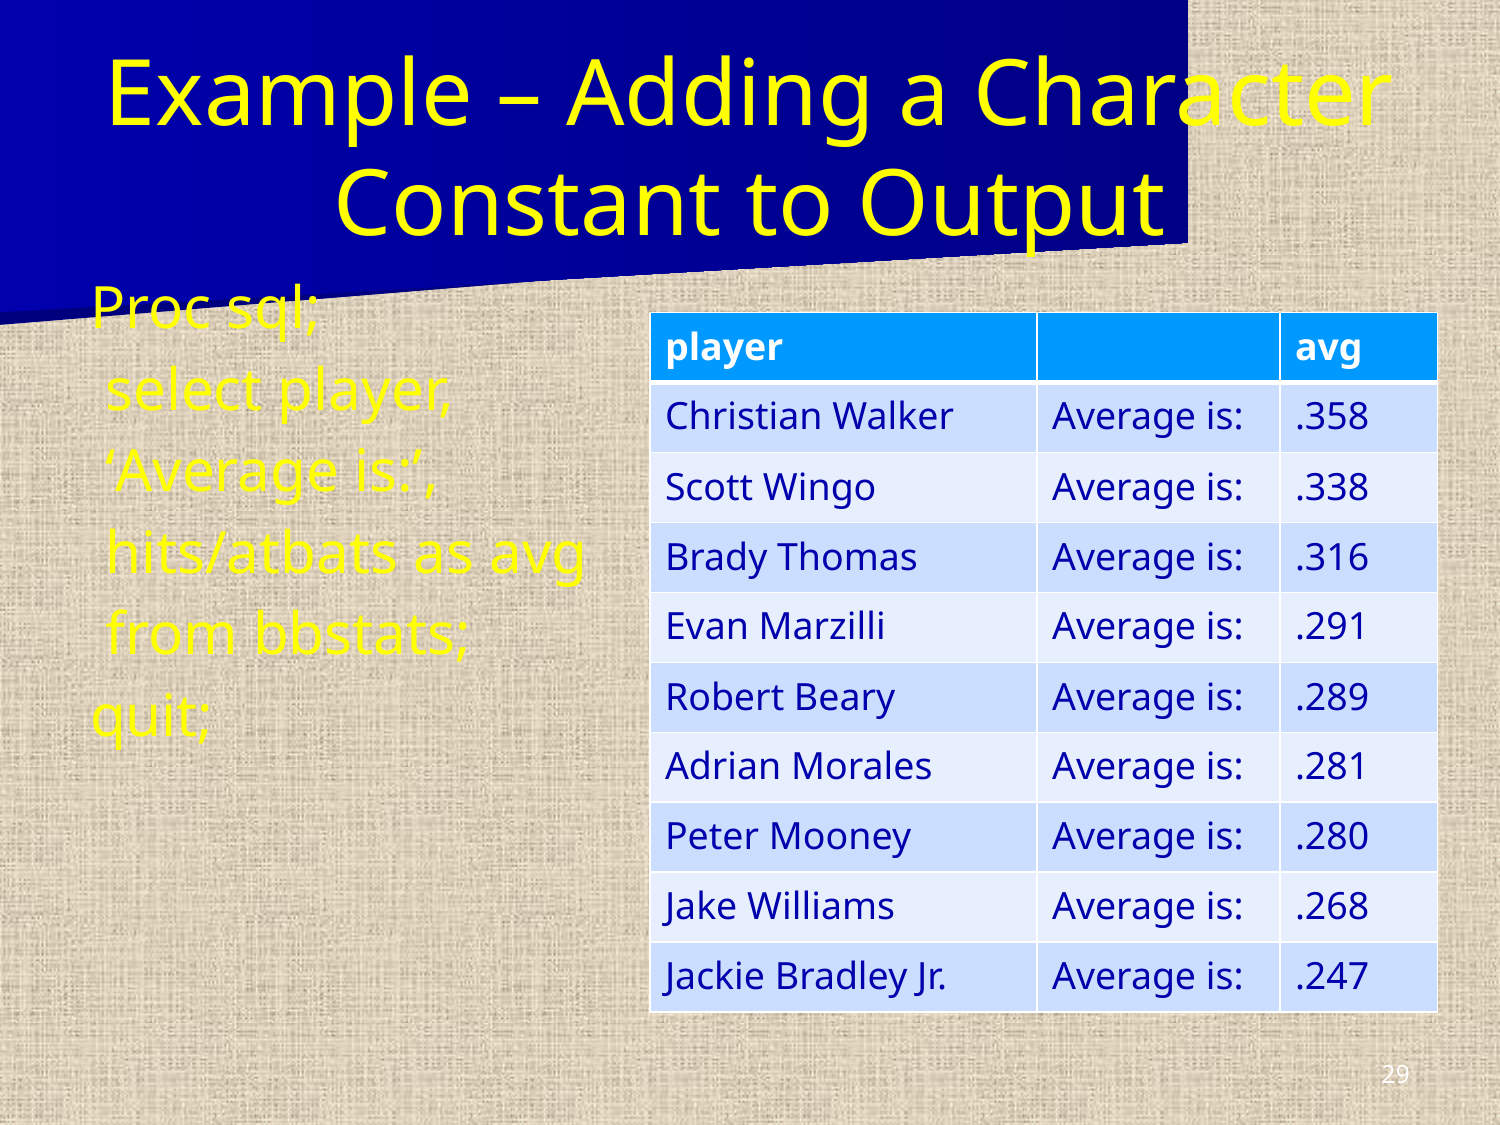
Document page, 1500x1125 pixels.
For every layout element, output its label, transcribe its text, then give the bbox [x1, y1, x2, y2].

table_header [1038, 313, 1279, 380]
table_cell Average is: [1038, 803, 1279, 871]
slide_number 29 [1074, 1024, 1426, 1101]
picture [0, 0, 1500, 1125]
table_cell .247 [1281, 943, 1437, 1011]
table_cell .280 [1281, 803, 1437, 871]
table_cell Average is: [1038, 523, 1279, 592]
table_cell Jackie Bradley Jr. [651, 943, 1036, 1011]
table_cell Jake Williams [651, 873, 1036, 941]
table_cell Robert Beary [651, 663, 1036, 732]
table_cell .268 [1281, 873, 1437, 941]
table_cell Brady Thomas [651, 523, 1036, 592]
table_cell Average is: [1038, 873, 1279, 941]
table_cell Average is: [1038, 943, 1279, 1011]
table_cell .338 [1281, 453, 1437, 522]
table_cell .316 [1281, 523, 1437, 592]
table_cell Average is: [1038, 663, 1279, 732]
table_cell Average is: [1038, 385, 1279, 452]
table_cell .291 [1281, 593, 1437, 662]
list Proc sql; select player, ‘Average is:’, hits/atbats as avg from bbstats; quit; [74, 262, 738, 1101]
table_cell .358 [1281, 385, 1437, 452]
table_cell Average is: [1038, 453, 1279, 522]
table_cell .289 [1281, 663, 1437, 732]
table_cell Evan Marzilli [651, 593, 1036, 662]
title Example – Adding a Character Constant to Output [74, 49, 1426, 238]
table_cell Peter Mooney [651, 803, 1036, 871]
table_cell Average is: [1038, 593, 1279, 662]
table_cell Average is: [1038, 733, 1279, 801]
table_header player [651, 313, 1036, 380]
table_cell Christian Walker [651, 385, 1036, 452]
table_cell Scott Wingo [651, 453, 1036, 522]
table_cell Adrian Morales [651, 733, 1036, 801]
table_header avg [1281, 313, 1437, 380]
table_cell .281 [1281, 733, 1437, 801]
